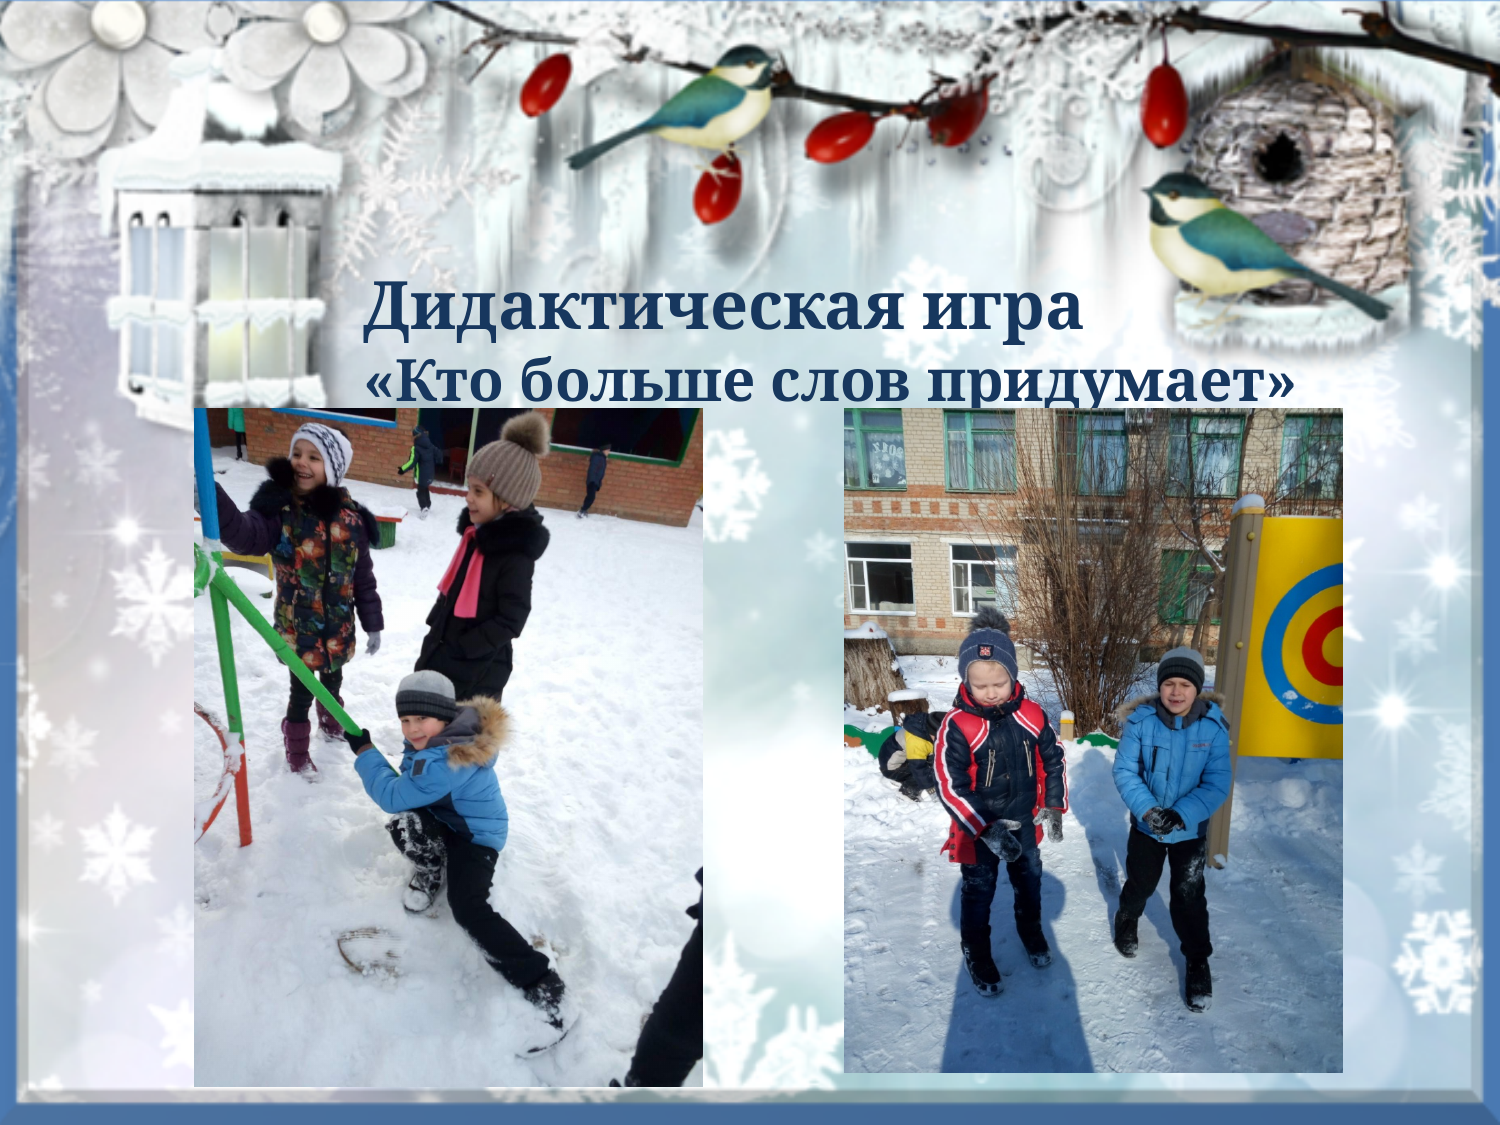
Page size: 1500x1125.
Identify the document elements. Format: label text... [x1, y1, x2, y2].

text_box Дидактическая игра «Кто больше слов придумает» [348, 255, 1459, 421]
picture [0, 0, 1500, 1125]
